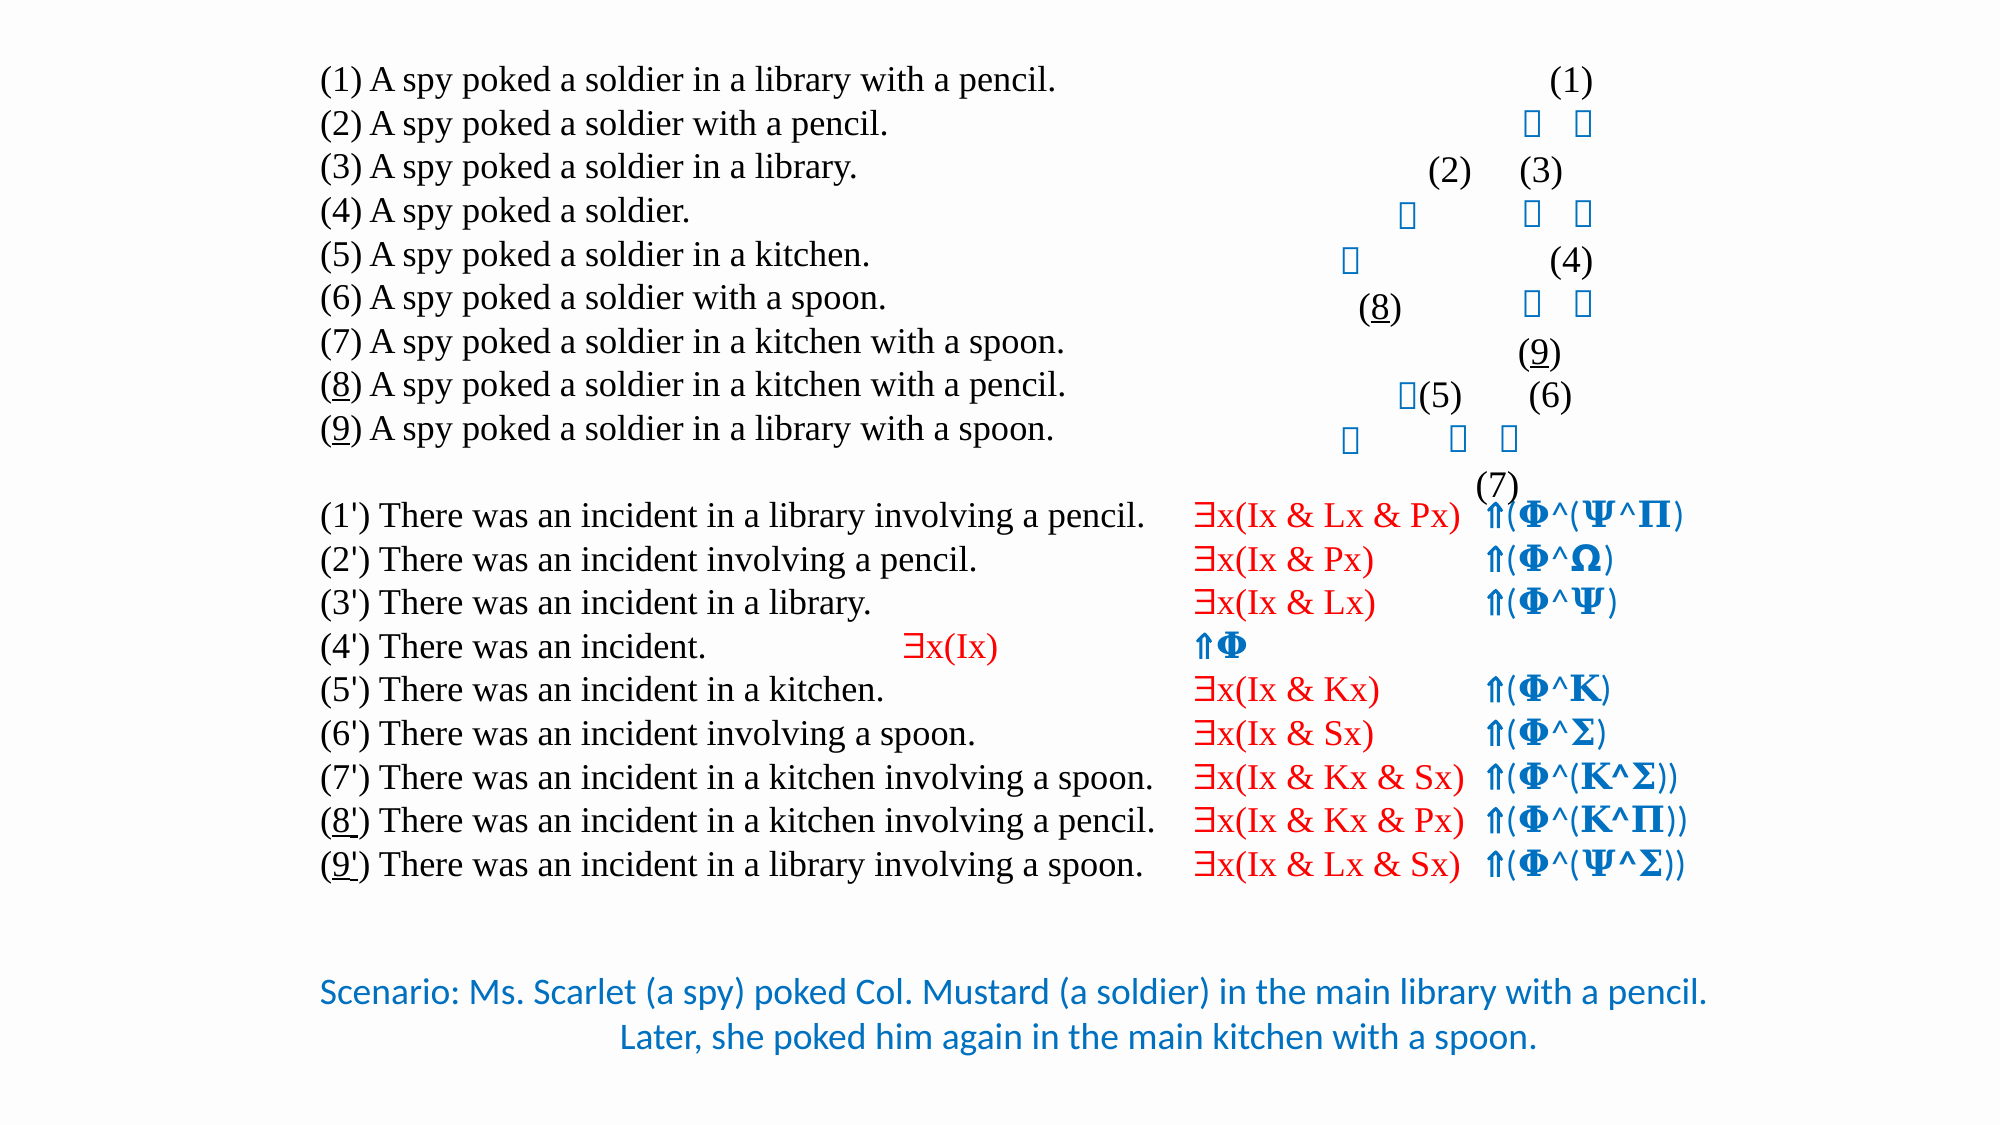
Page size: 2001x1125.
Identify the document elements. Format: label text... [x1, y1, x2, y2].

text_box (1)   (2) (3)   (4)   (5) (6)   (7) [1356, 47, 1630, 184]
text_box   (8) (9)   [1324, 184, 1662, 469]
text_box Scenario: Ms. Scarlet (a spy) poked Col. Mustard (a soldier) in the main library with a pencil. Later, she poked him again in the main kitchen with a spoon. [305, 959, 1750, 1065]
list (1) A spy poked a soldier in a library with a pencil. (2) A spy poked a soldier with a pencil. (3) A spy poked a soldier in a library. (4) A spy poked a soldier. (5) A spy poked a soldier in a kitchen. (6) A spy poked a soldier with a spoon. (7) A spy poked a soldier in a kitchen with a spoon. (8) A spy poked a soldier in a kitchen with a pencil. (9) A spy poked a soldier in a library with a spoon. (1') There was an incident in a library involving a pencil. x(Ix & Lx & Px) (𝚽^(𝚿^𝚷) (2') There was an incident involving a pencil. x(Ix & Px) (𝚽^𝝮) (3') There was an incident in a library. x(Ix & Lx) (𝚽^𝚿) (4') There was an incident. x(Ix) 𝚽 (5') There was an incident in a kitchen. x(Ix & Kx) (𝚽^𝚱) (6') There was an incident involving a spoon. x(Ix & Sx) (𝚽^𝚺) (7') There was an incident in a kitchen involving a spoon. x(Ix & Kx & Sx) (𝚽^(𝚱^𝚺)) (8') There was an incident in a kitchen involving a pencil. x(Ix & Kx & Px) (𝚽^(𝚱^𝚷)) (9') There was an incident in a library involving a spoon. x(Ix & Lx & Sx) (𝚽^(𝚿^𝚺)) [305, 47, 1969, 945]
text_box (1)   (2) (3)   (4)   (5) (6)   (7) [1356, 469, 1630, 513]
